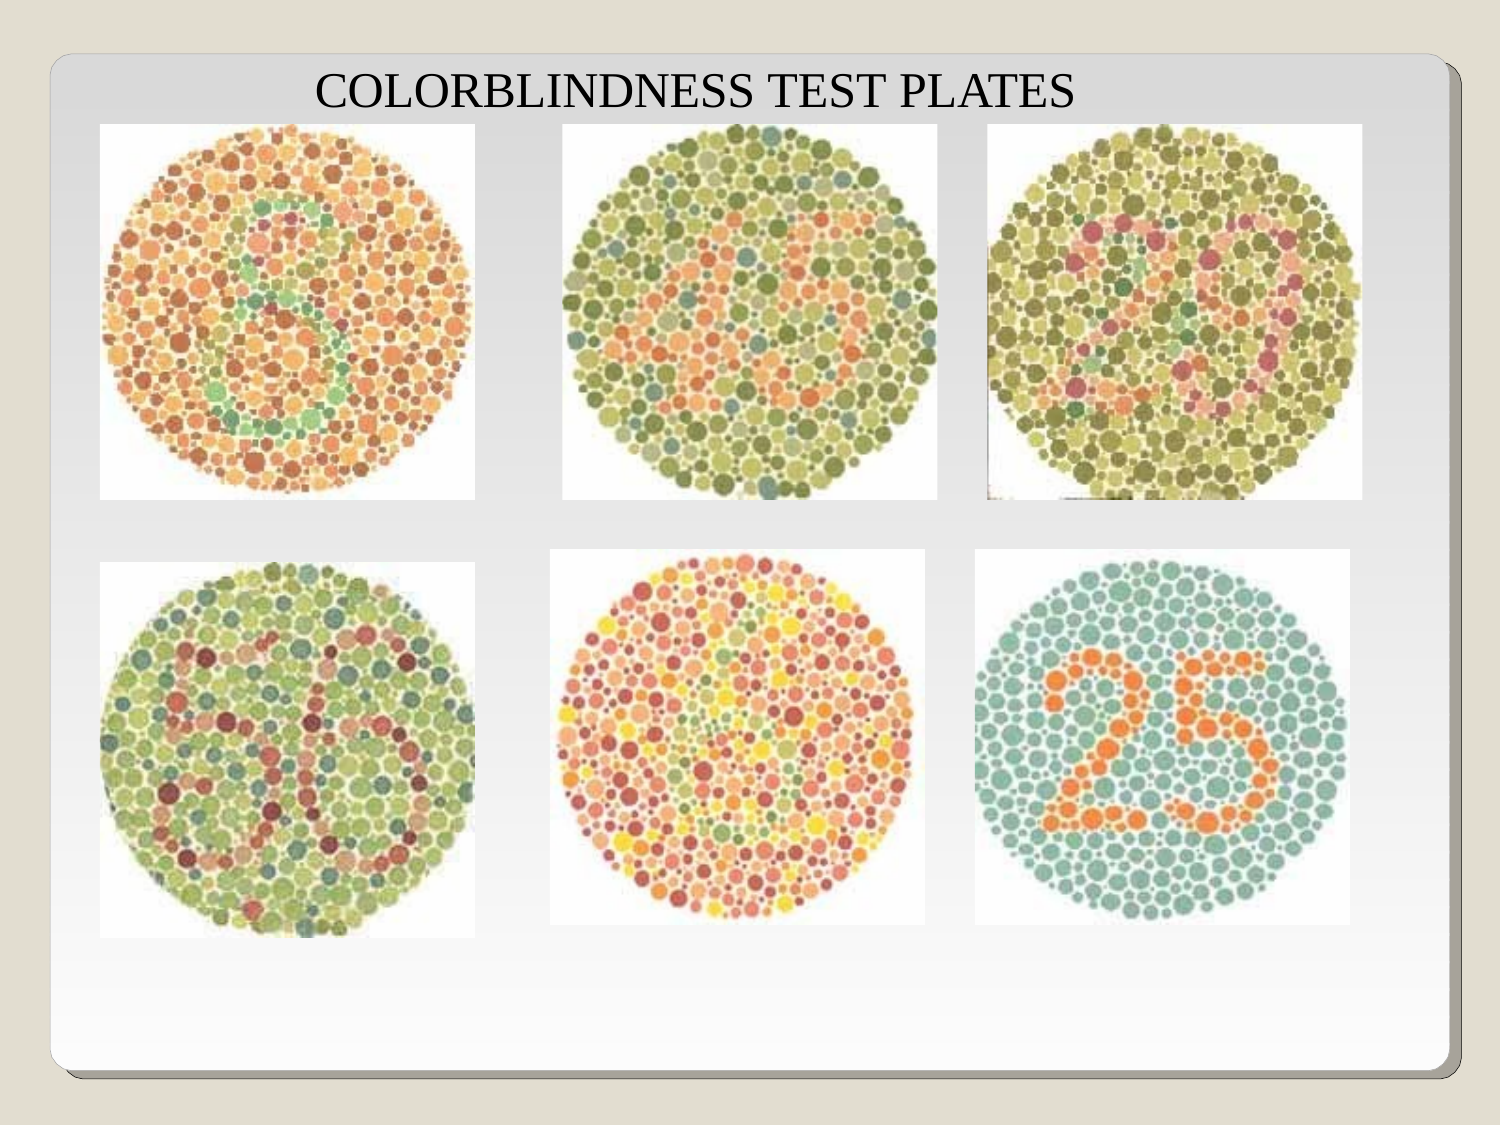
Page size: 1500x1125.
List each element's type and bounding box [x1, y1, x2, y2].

text_box [49, 53, 1451, 1072]
